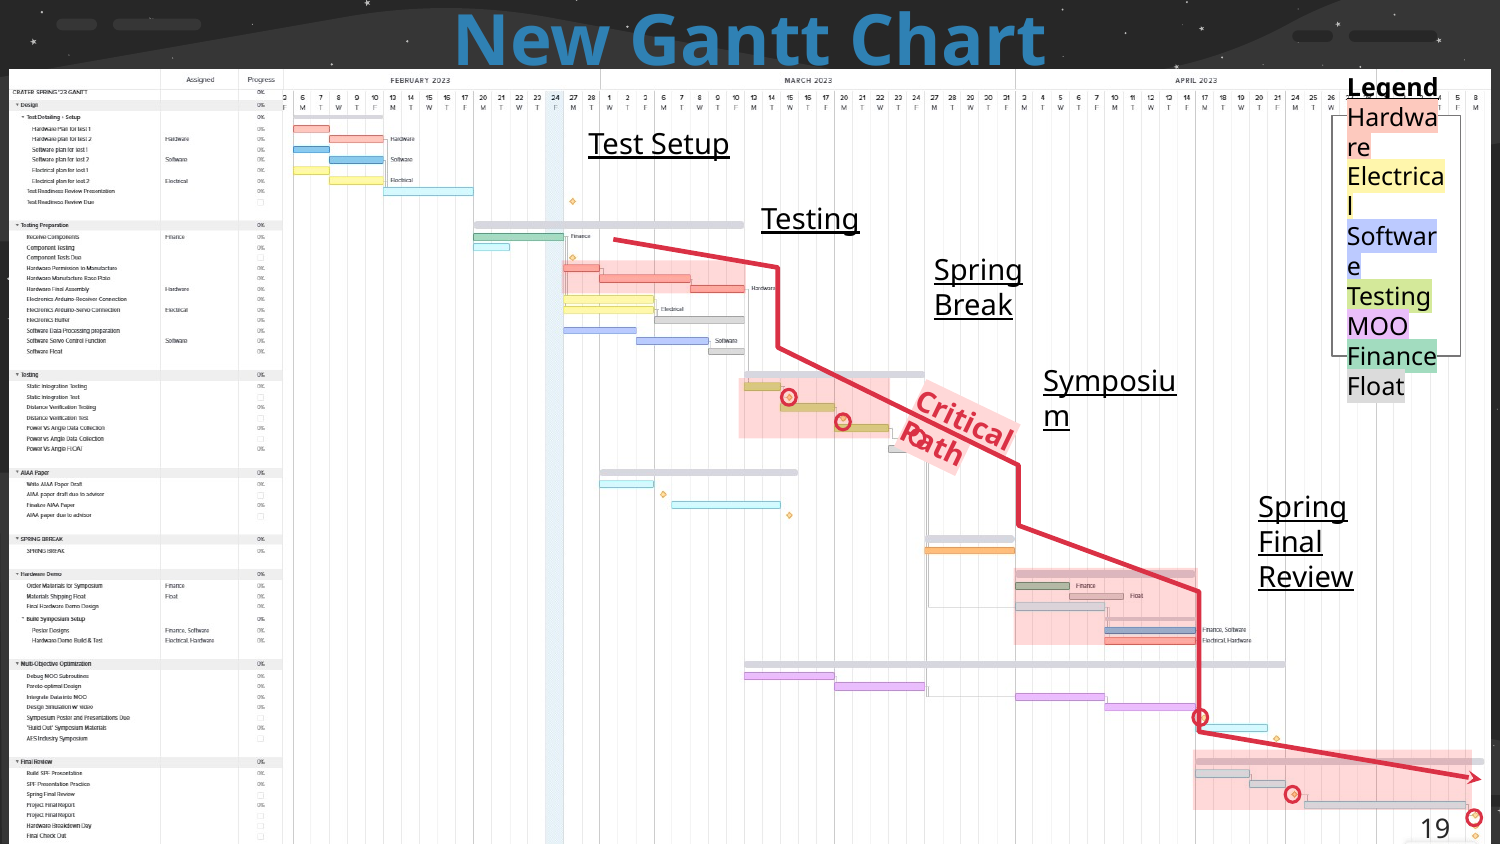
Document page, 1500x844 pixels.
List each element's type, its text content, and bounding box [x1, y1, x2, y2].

title New Gantt Chart [124, 0, 1376, 67]
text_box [8, 68, 1492, 844]
